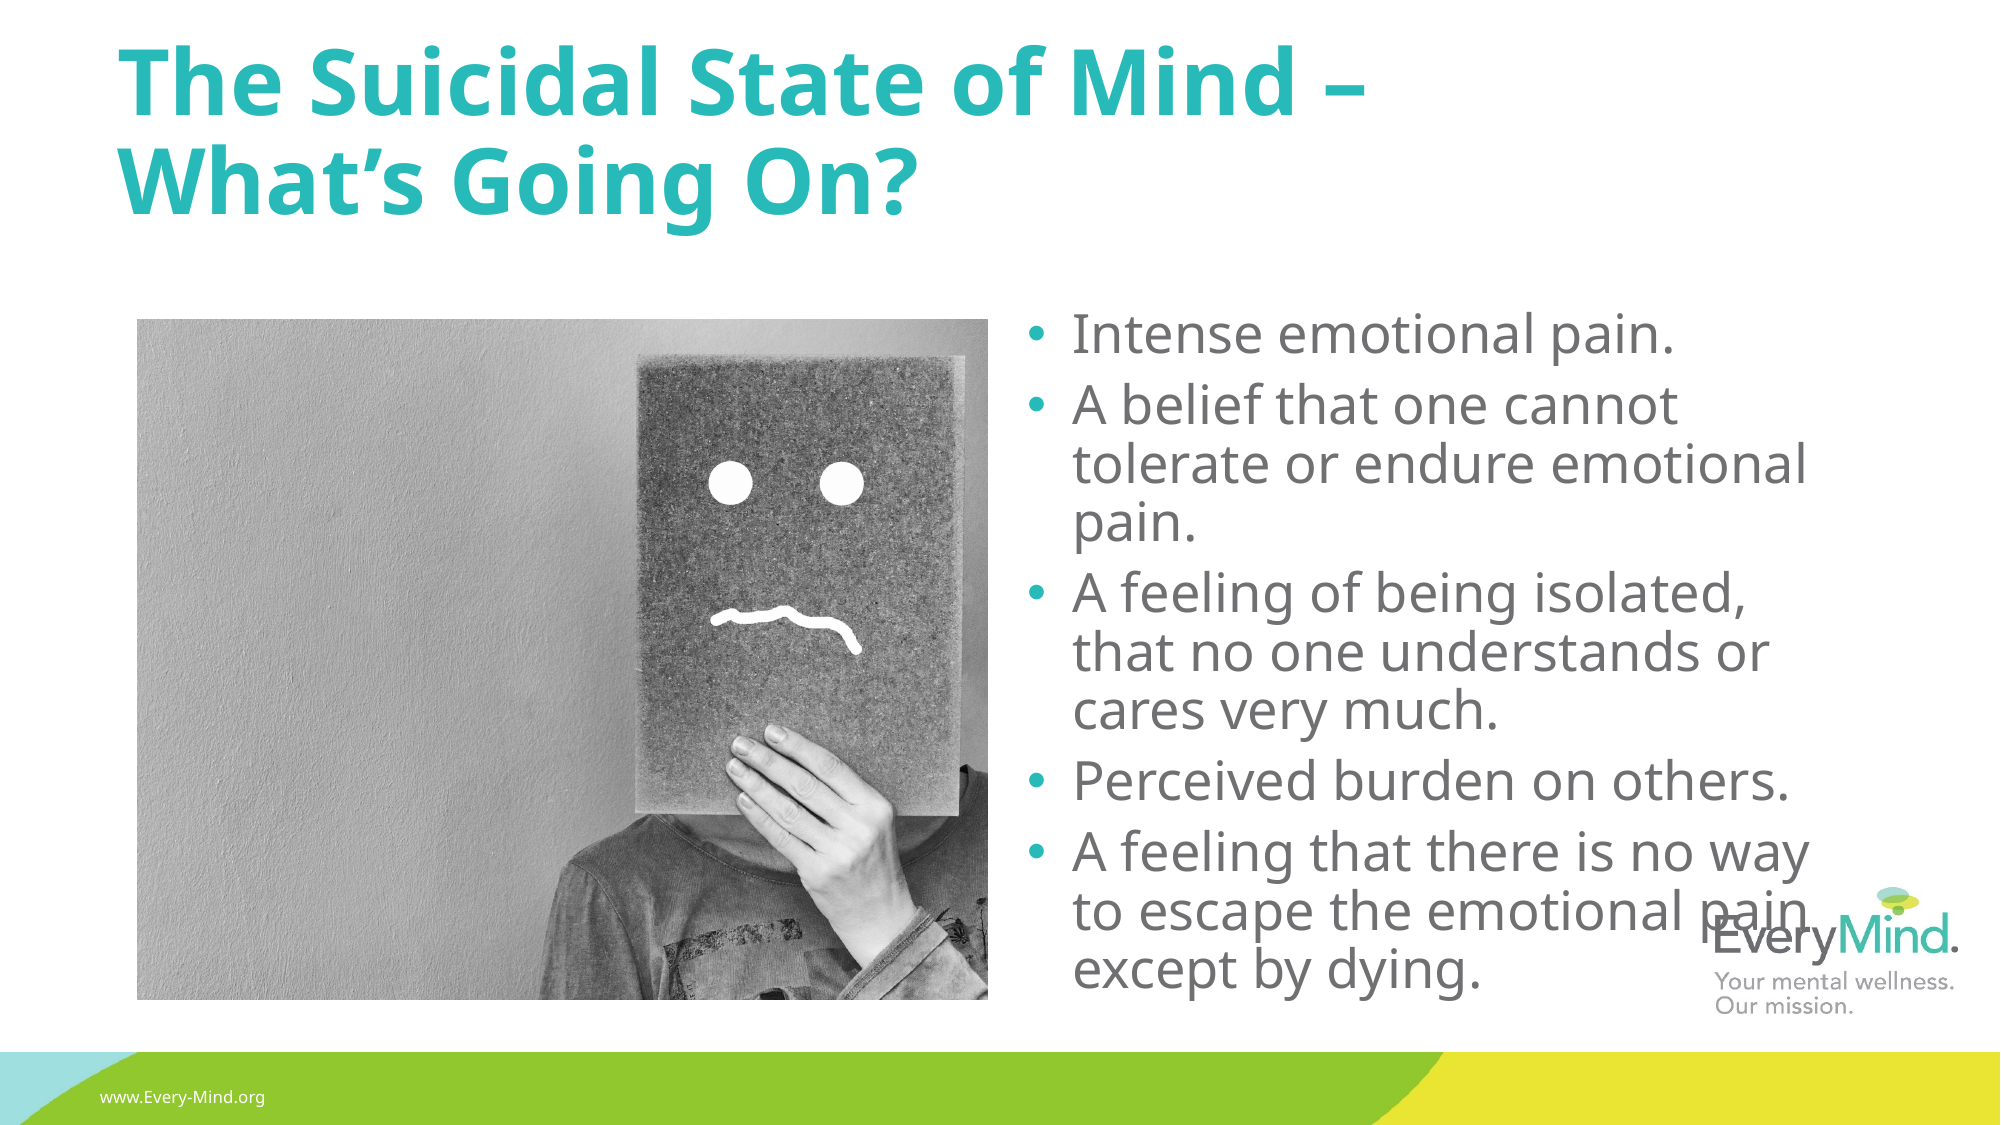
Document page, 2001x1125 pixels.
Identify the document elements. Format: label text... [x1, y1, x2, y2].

picture [1863, 887, 1958, 1014]
picture [137, 319, 988, 1000]
picture [0, 1052, 2000, 1125]
list Intense emotional pain. A belief that one cannot tolerate or endure emotional pain. A feeling of being isolated, that no one understands or cares very much. Perceived burden on others. A feeling that there is no way to escape the emotional pain except by dying. [1012, 299, 1863, 1020]
title The Suicidal State of Mind – What’s Going On? [101, 28, 1827, 247]
